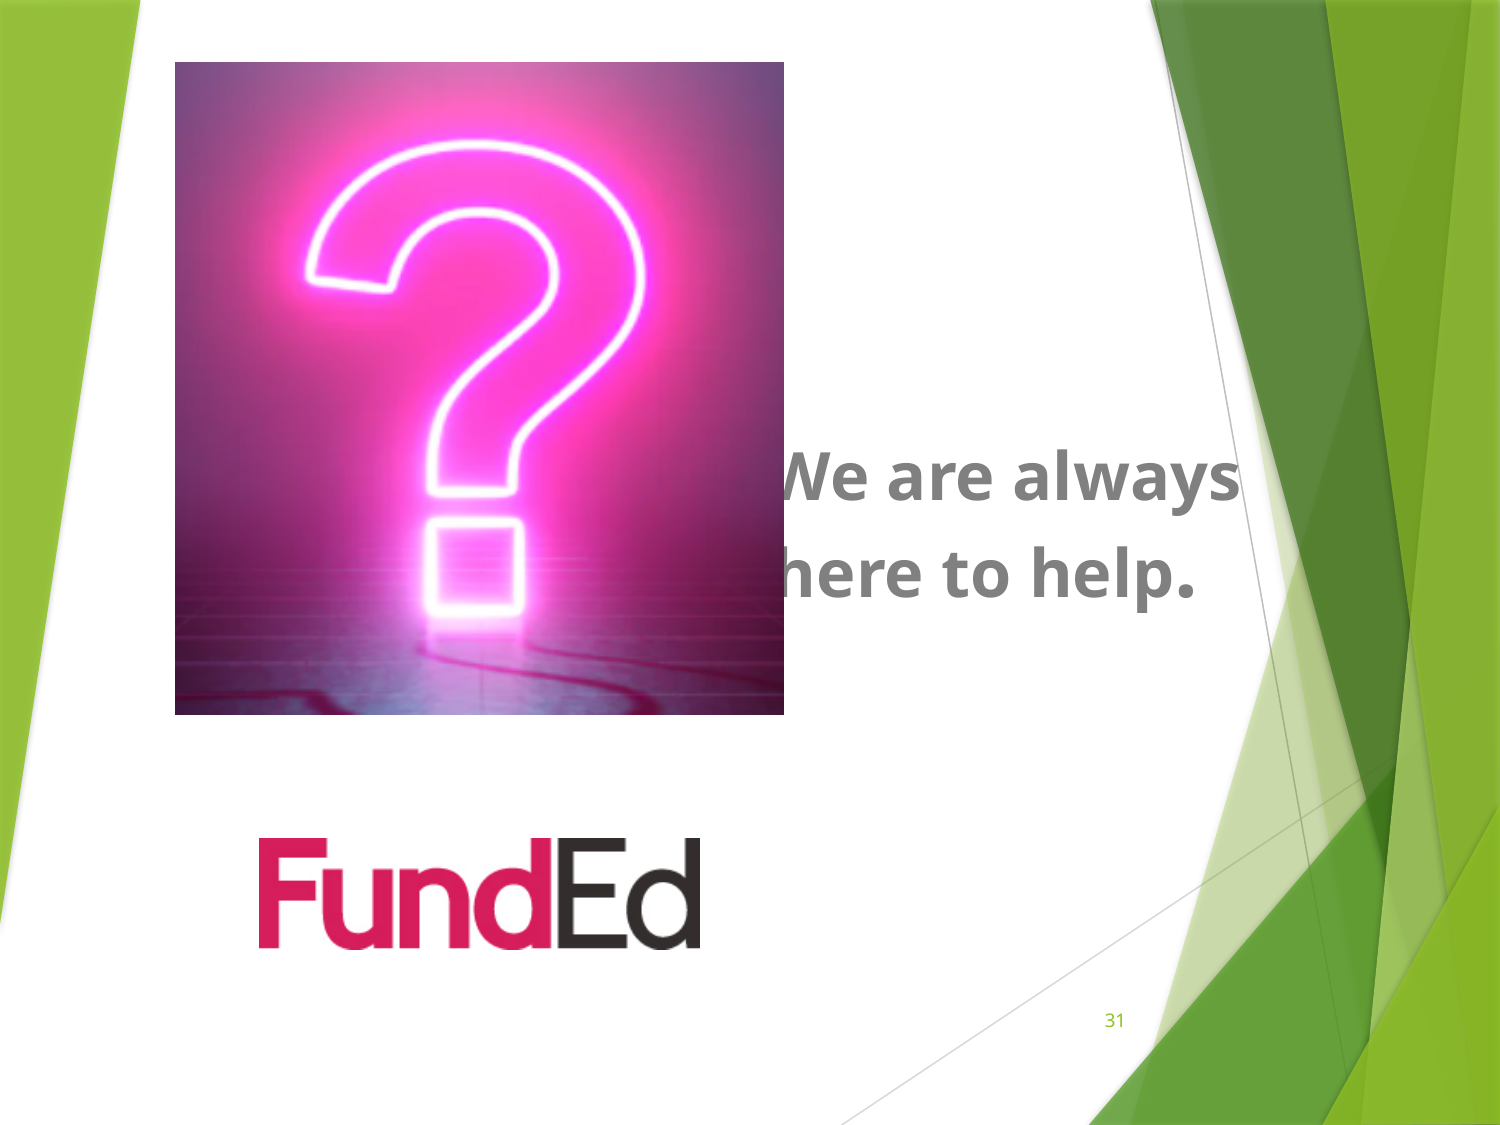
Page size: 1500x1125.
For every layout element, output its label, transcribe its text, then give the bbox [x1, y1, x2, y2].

picture [174, 61, 784, 715]
slide_number 31 [1057, 991, 1142, 1051]
picture [258, 838, 701, 951]
subtitle We are always here to help. [788, 426, 1258, 699]
